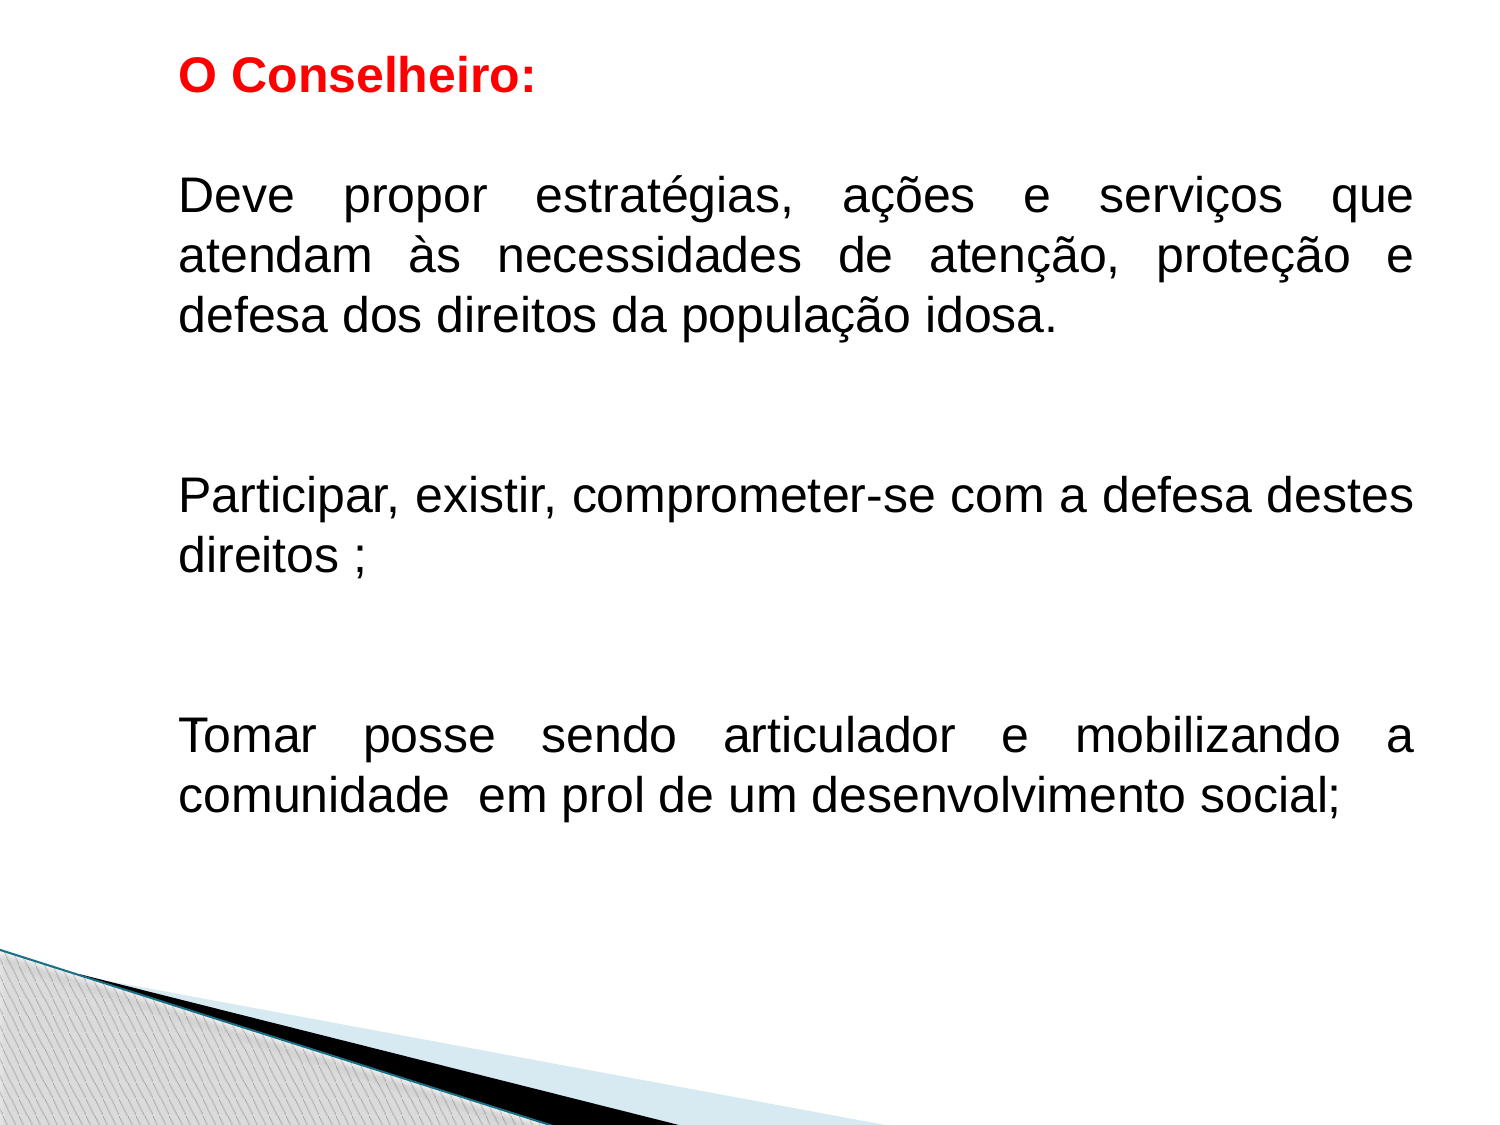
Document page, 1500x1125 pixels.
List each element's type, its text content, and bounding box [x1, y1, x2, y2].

text_box O Conselheiro: Deve propor estratégias, ações e serviços que atendam às necessidades de atenção, proteção e defesa dos direitos da população idosa. Participar, existir, comprometer-se com a defesa destes direitos ; Tomar posse sendo articulador e mobilizando a comunidade em prol de um desenvolvimento social; [164, 35, 1430, 860]
text_box . [175, 679, 1418, 740]
